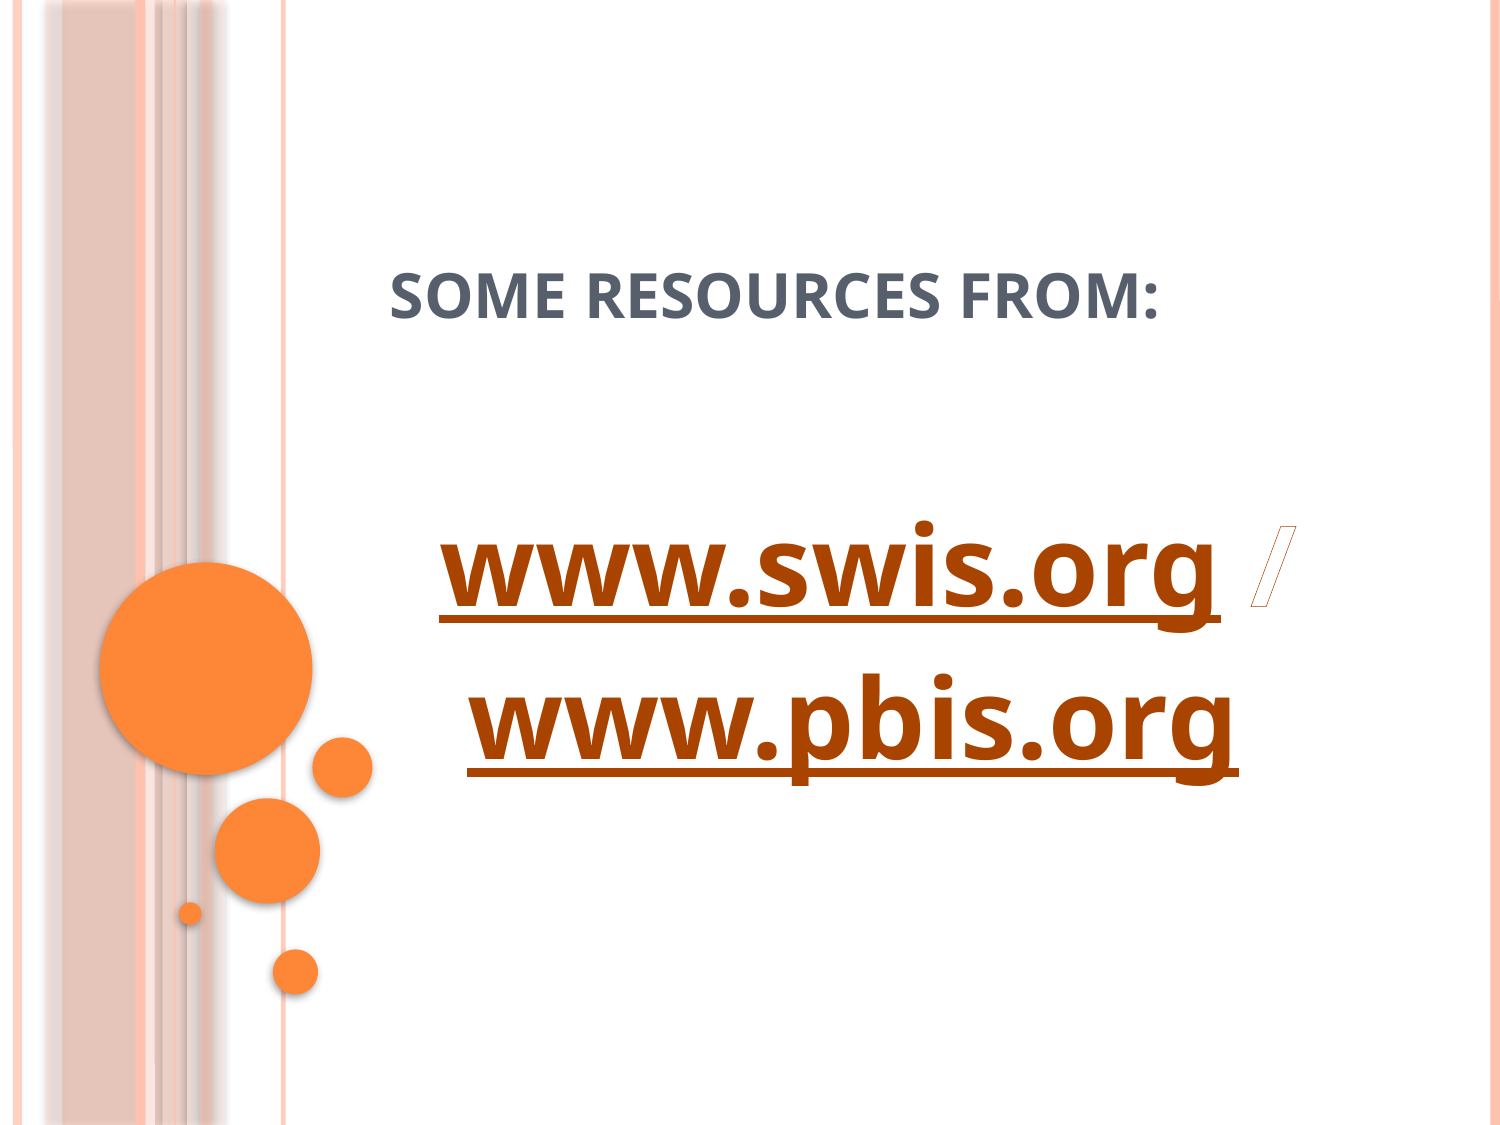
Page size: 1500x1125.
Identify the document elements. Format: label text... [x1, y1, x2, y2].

text_box www.swis.org / www.pbis.org [297, 486, 1439, 809]
title Some resources from: [375, 175, 1388, 339]
